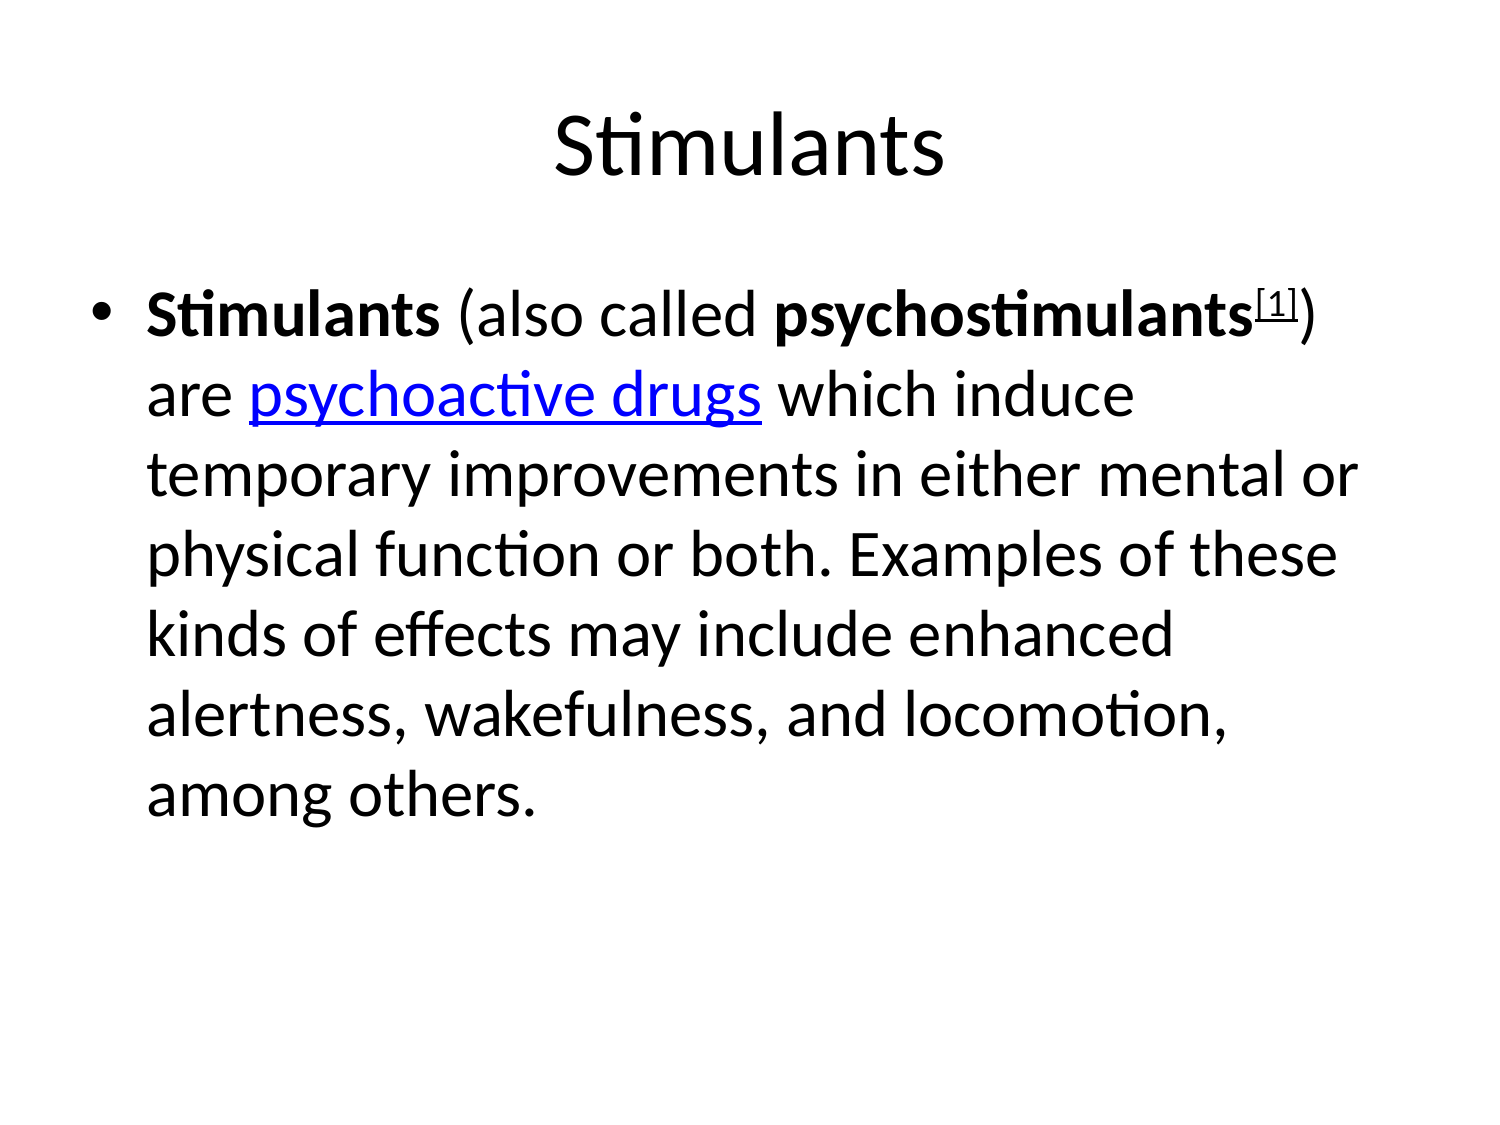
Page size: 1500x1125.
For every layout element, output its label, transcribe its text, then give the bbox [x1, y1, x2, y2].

list Stimulants (also called psychostimulants[1]) are psychoactive drugs which induce temporary improvements in either mental or physical function or both. Examples of these kinds of effects may include enhanced alertness, wakefulness, and locomotion, among others. [75, 262, 1425, 1005]
title Stimulants [75, 45, 1425, 233]
